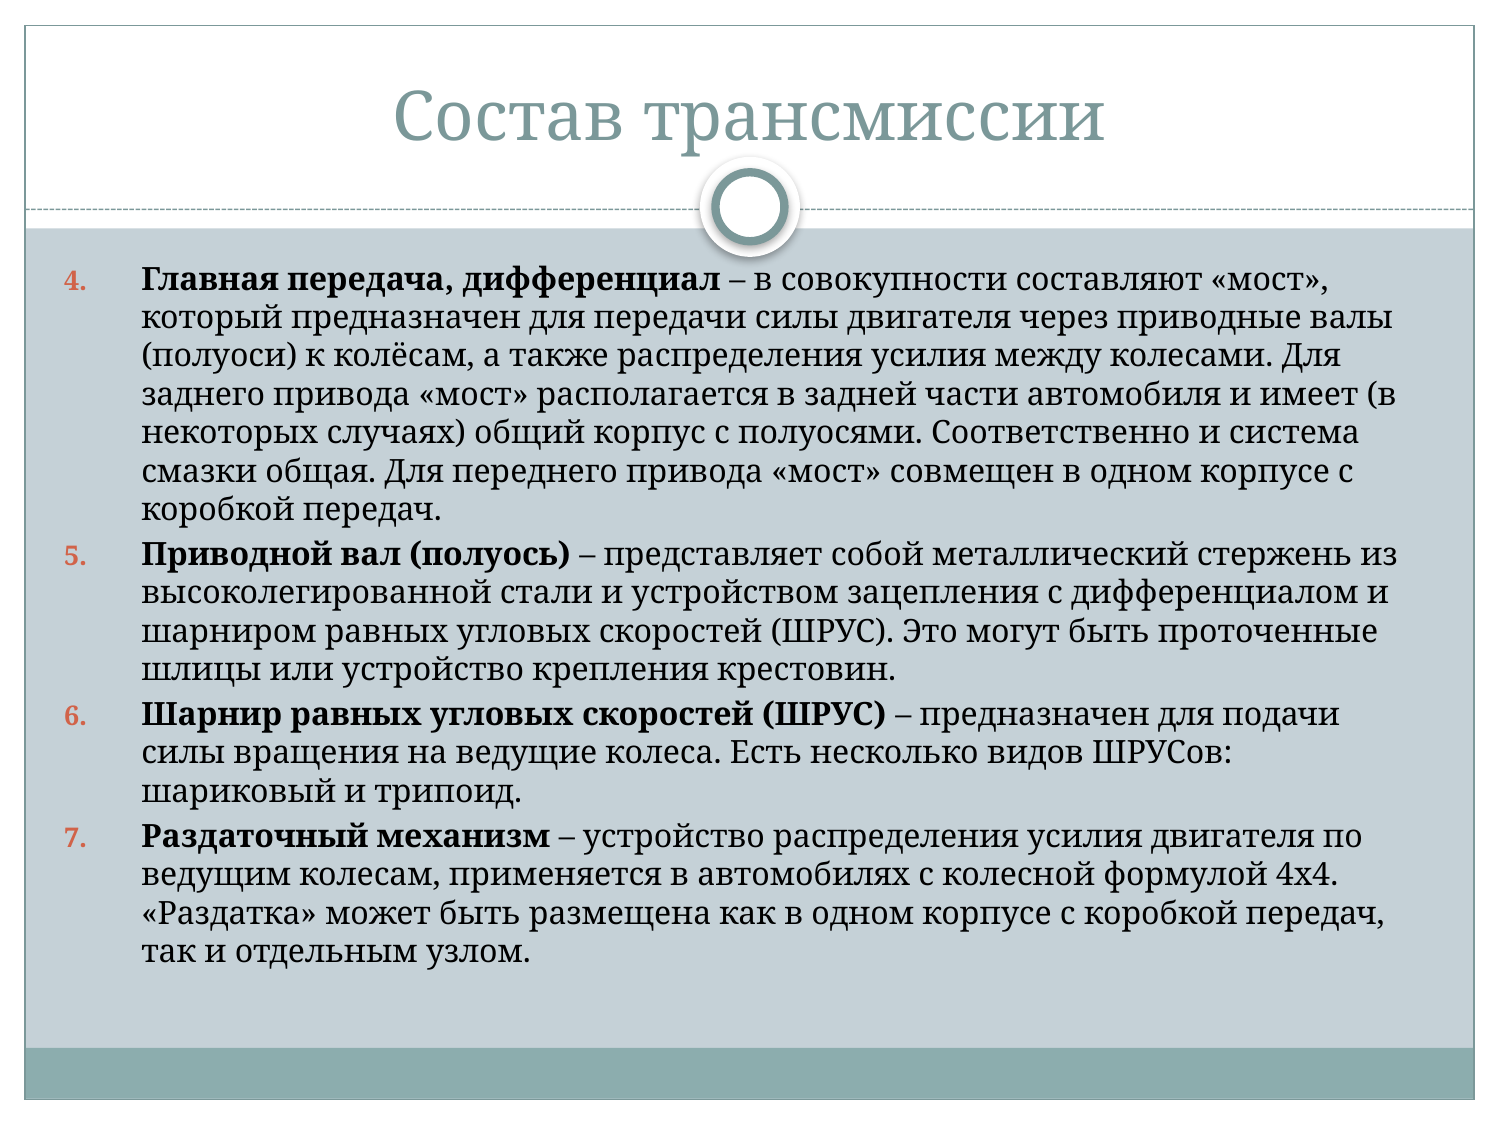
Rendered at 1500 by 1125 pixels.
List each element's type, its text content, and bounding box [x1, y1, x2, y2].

title Состав трансмиссии [49, 37, 1450, 162]
list Главная передача, дифференциал – в совокупности составляют «мост», который предназначен для передачи силы двигателя через приводные валы (полуоси) к колёсам, а также распределения усилия между колесами. Для заднего привода «мост» располагается в задней части автомобиля и имеет (в некоторых случаях) общий корпус с полуосями. Соответственно и система смазки общая. Для переднего привода «мост» совмещен в одном корпусе с коробкой передач. Приводной вал (полуось) – представляет собой металлический стержень из высоколегированной стали и устройством зацепления с дифференциалом и шарниром равных угловых скоростей (ШРУС). Это могут быть проточенные шлицы или устройство крепления крестовин. Шарнир равных угловых скоростей (ШРУС) – предназначен для подачи силы вращения на ведущие колеса. Есть несколько видов ШРУСов: шариковый и трипоид. Раздаточный механизм – устройство распределения усилия двигателя по ведущим колесам, применяется в автомобилях с колесной формулой 4х4. «Раздатка» может быть размещена как в одном корпусе с коробкой передач, так и отдельным узлом. [49, 250, 1445, 1001]
